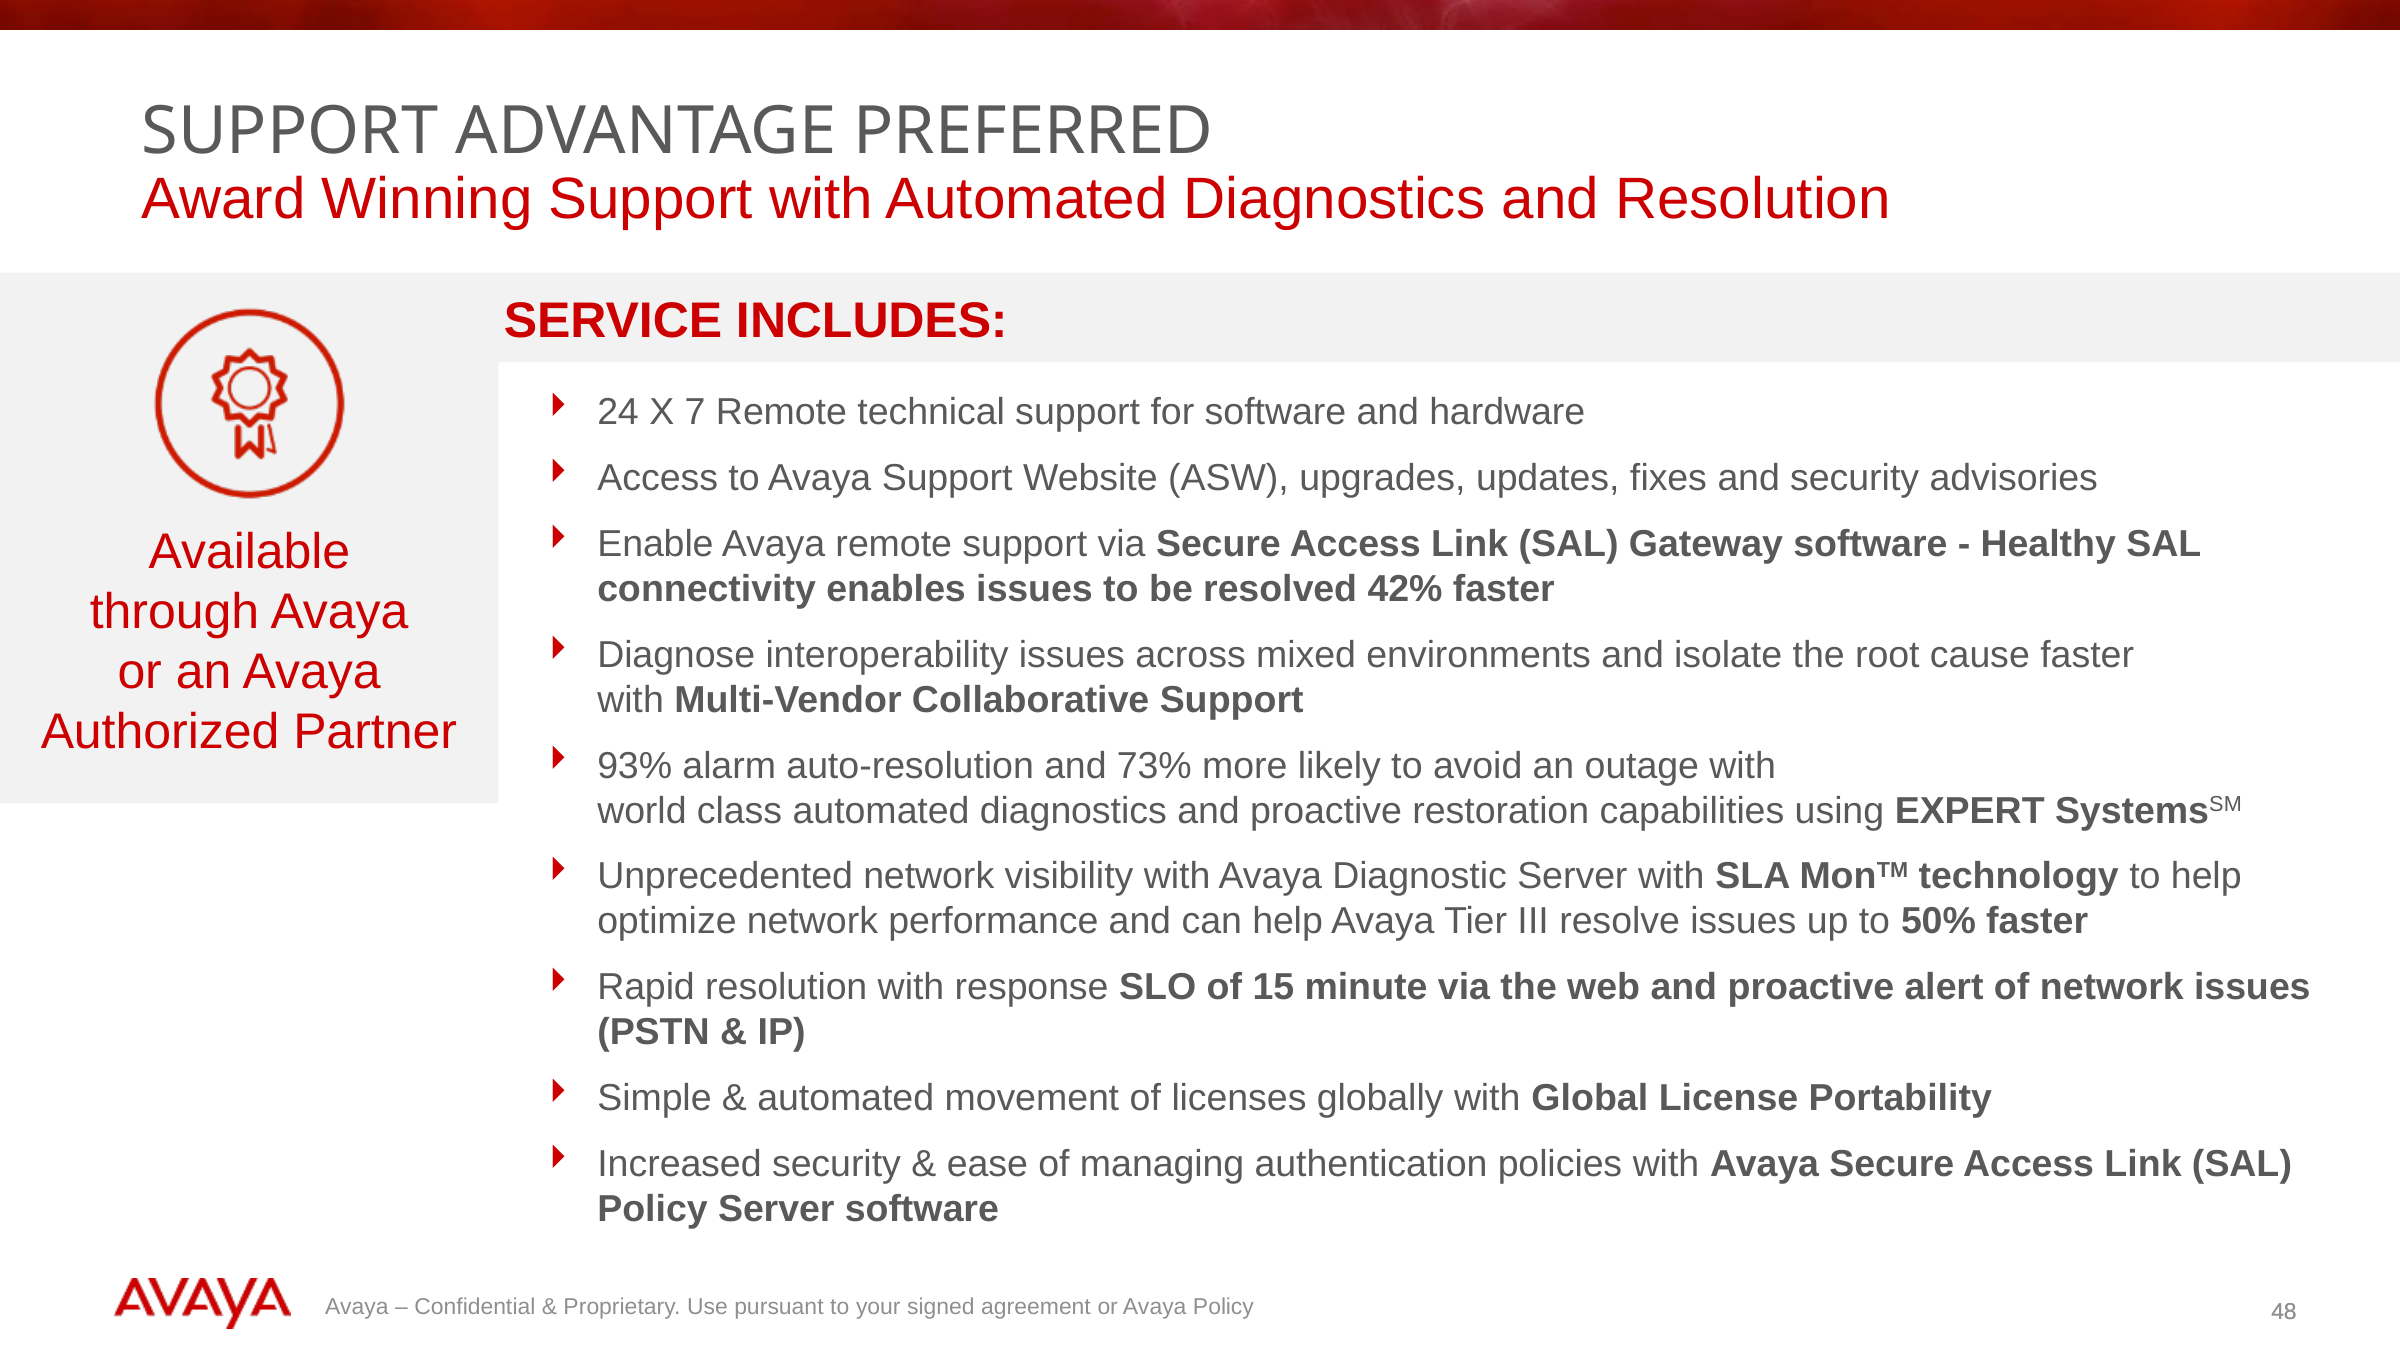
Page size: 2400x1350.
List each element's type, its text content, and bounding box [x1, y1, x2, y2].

title Support Advantage Preferred Award Winning Support with Automated Diagnostics and Resolution [120, 85, 2280, 251]
text_box [0, 271, 2400, 364]
list 24 X 7 Remote technical support for software and hardware Access to Avaya Support Website (ASW), upgrades, updates, fixes and security advisories Enable Avaya remote support via Secure Access Link (SAL) Gateway software - Healthy SAL connectivity enables issues to be resolved 42% faster Diagnose interoperability issues across mixed environments and isolate the root cause faster with Multi-Vendor Collaborative Support 93% alarm auto-resolution and 73% more likely to avoid an outage with world class automated diagnostics and proactive restoration capabilities using EXPERT SystemsSM Unprecedented network visibility with Avaya Diagnostic Server with SLA MonTM technology to help optimize network performance and can help Avaya Tier III resolve issues up to 50% faster Rapid resolution with response SLO of 15 minute via the web and proactive alert of network issues (PSTN & IP) Simple & automated movement of licenses globally with Global License Portability Increased security & ease of managing authentication policies with Avaya Secure Access Link (SAL) Policy Server software [520, 376, 2354, 1240]
picture [0, 0, 2400, 30]
picture [144, 298, 354, 508]
text_box Available through Avaya or an Avaya Authorized Partner [0, 277, 500, 805]
text_box SERVICE INCLUDES: [500, 280, 1023, 355]
picture [114, 1278, 291, 1329]
